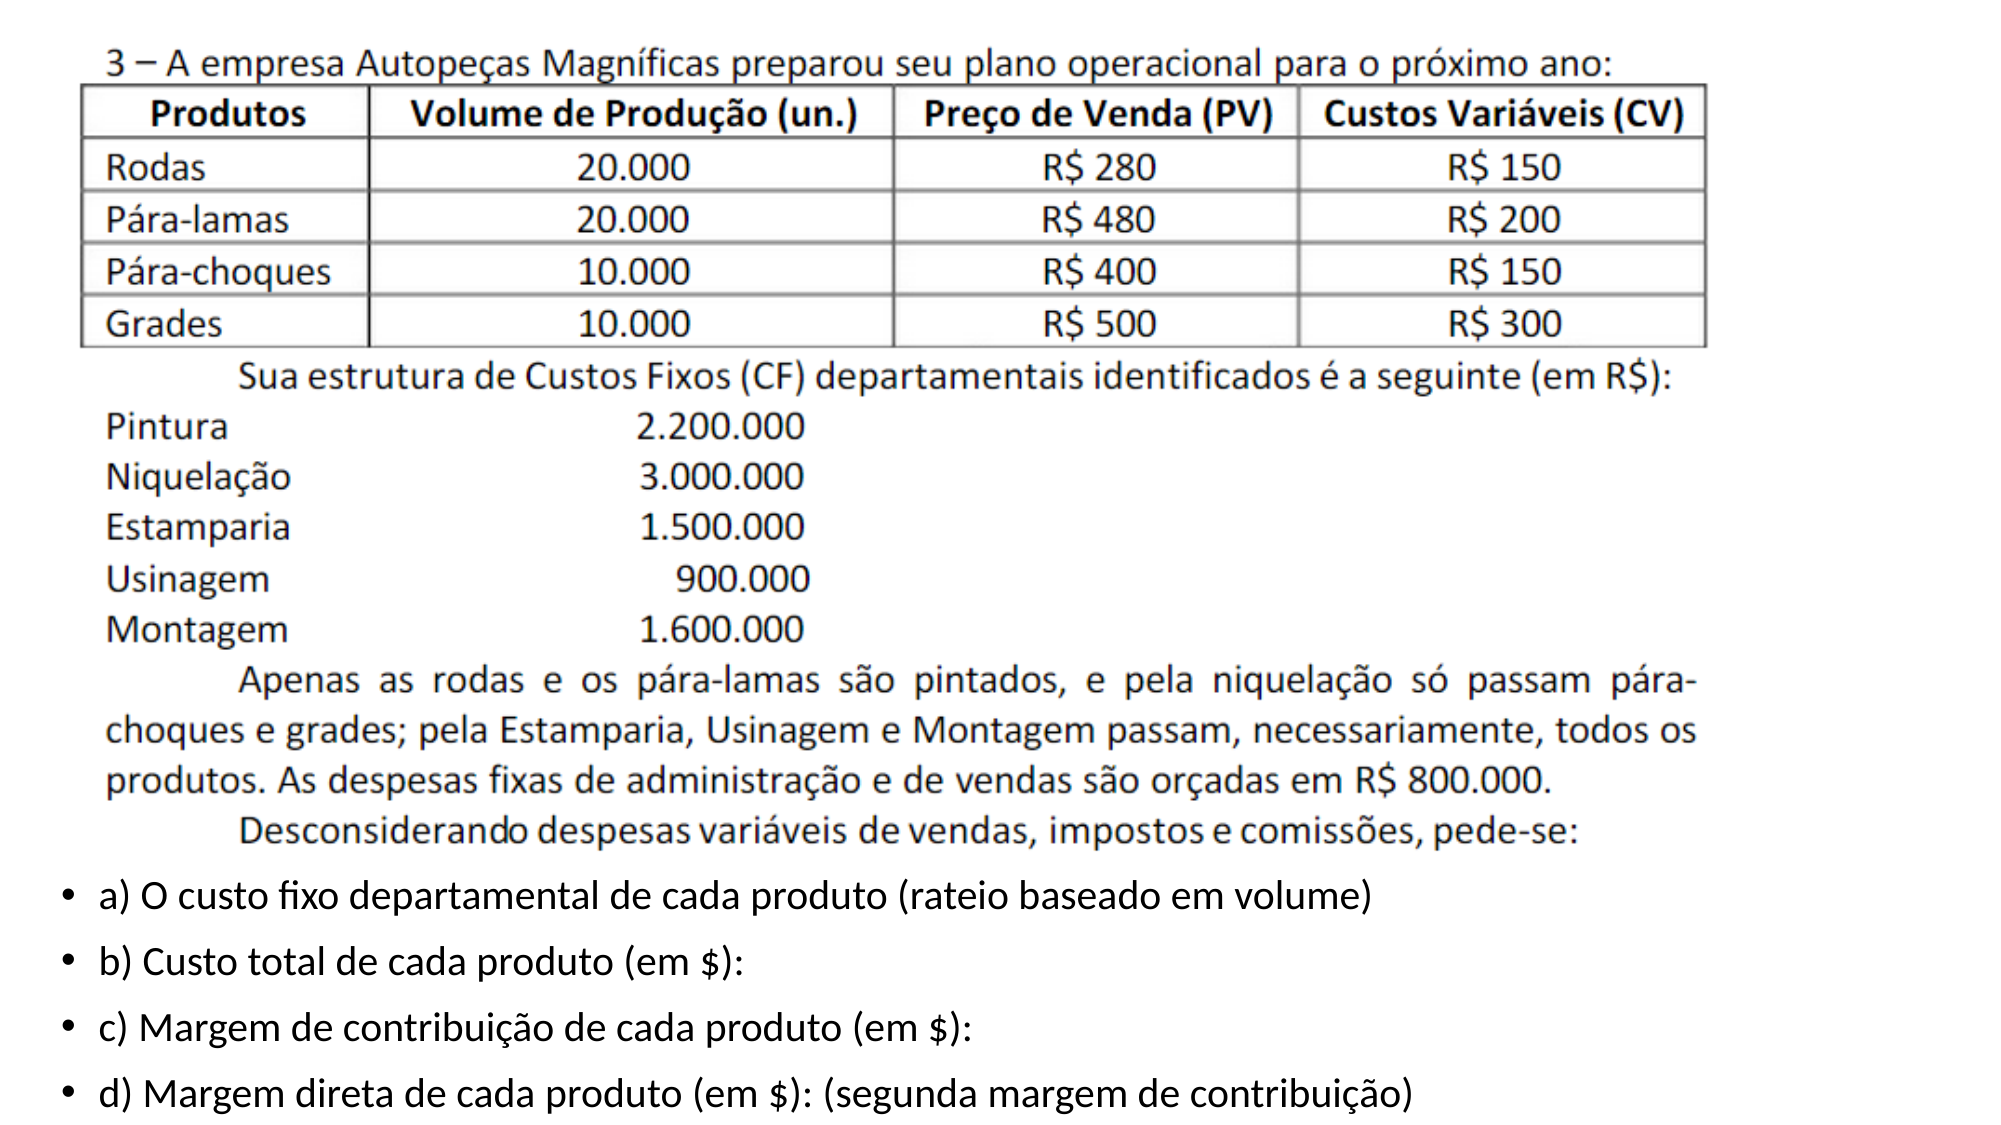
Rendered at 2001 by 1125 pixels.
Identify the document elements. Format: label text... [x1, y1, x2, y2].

list a) O custo fixo departamental de cada produto (rateio baseado em volume) b) Custo total de cada produto (em $): c) Margem de contribuição de cada produto (em $): d) Margem direta de cada produto (em $): (segunda margem de contribuição) [45, 866, 1932, 962]
picture [62, 41, 1751, 866]
